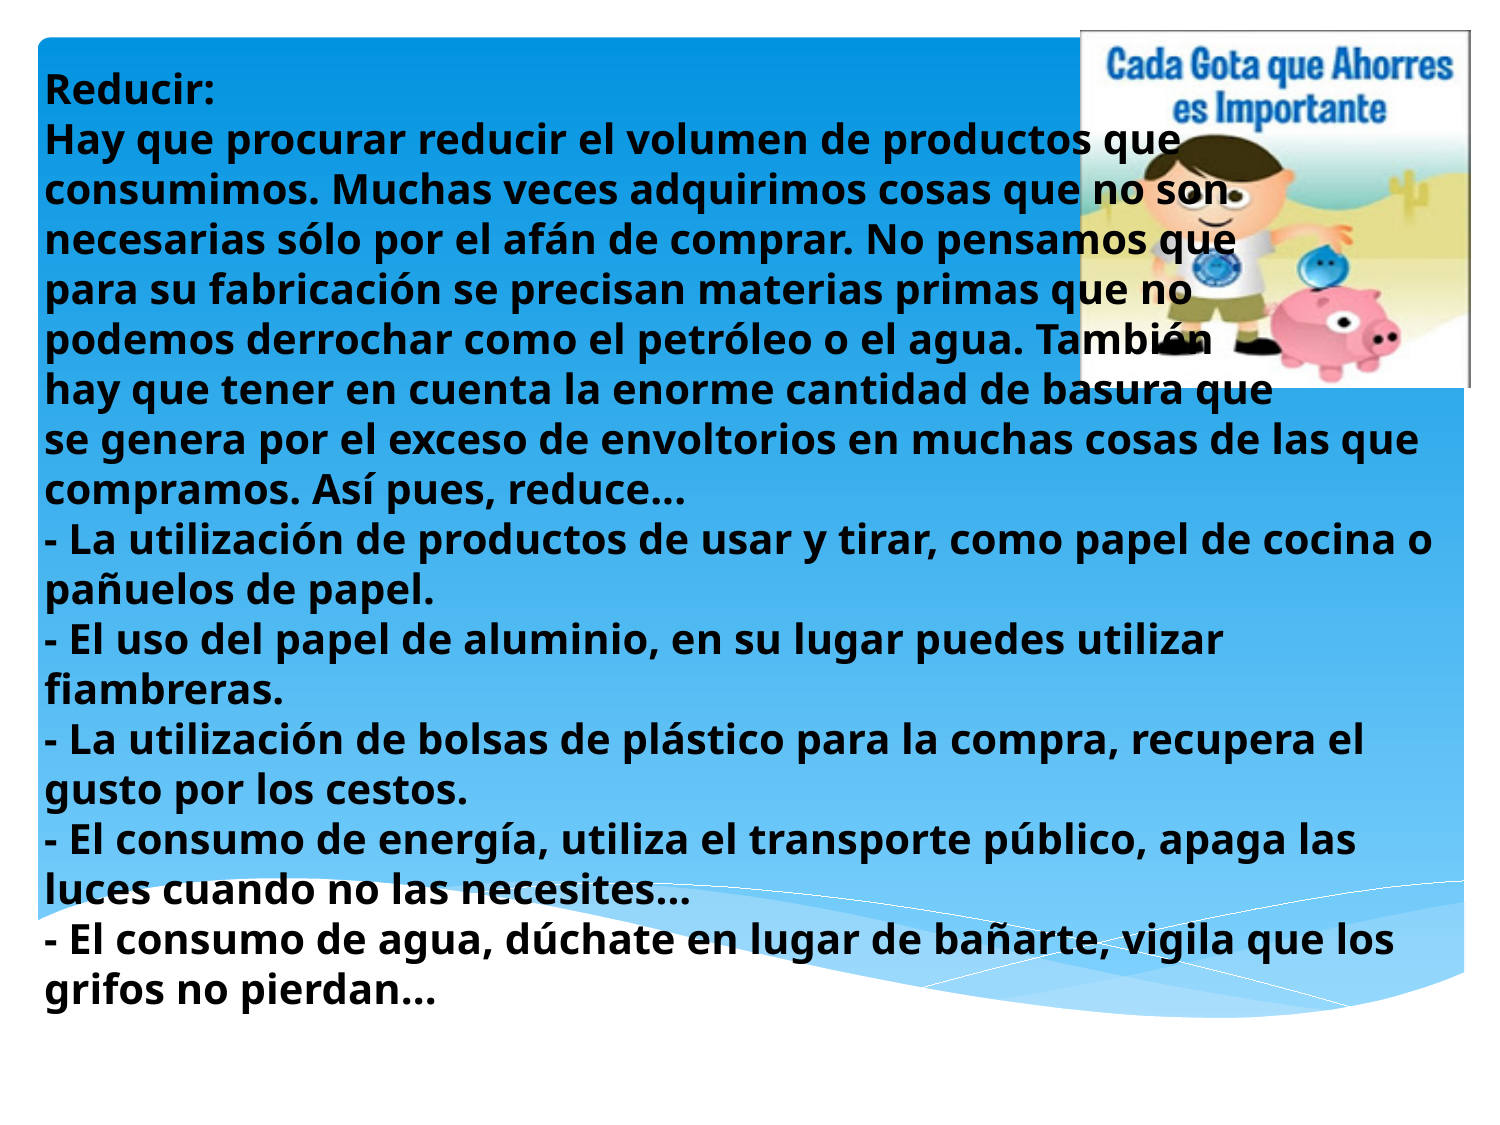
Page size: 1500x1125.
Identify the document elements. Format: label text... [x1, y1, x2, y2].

text_box Reducir: Hay que procurar reducir el volumen de productos que consumimos. Muchas veces adquirimos cosas que no son necesarias sólo por el afán de comprar. No pensamos que para su fabricación se precisan materias primas que no podemos derrochar como el petróleo o el agua. También hay que tener en cuenta la enorme cantidad de basura que se genera por el exceso de envoltorios en muchas cosas de las que compramos. Así pues, reduce... - La utilización de productos de usar y tirar, como papel de cocina o pañuelos de papel. - El uso del papel de aluminio, en su lugar puedes utilizar fiambreras. - La utilización de bolsas de plástico para la compra, recupera el gusto por los cestos. - El consumo de energía, utiliza el transporte público, apaga las luces cuando no las necesites... - El consumo de agua, dúchate en lugar de bañarte, vigila que los grifos no pierdan... [29, 55, 1471, 1021]
picture [1080, 30, 1471, 388]
